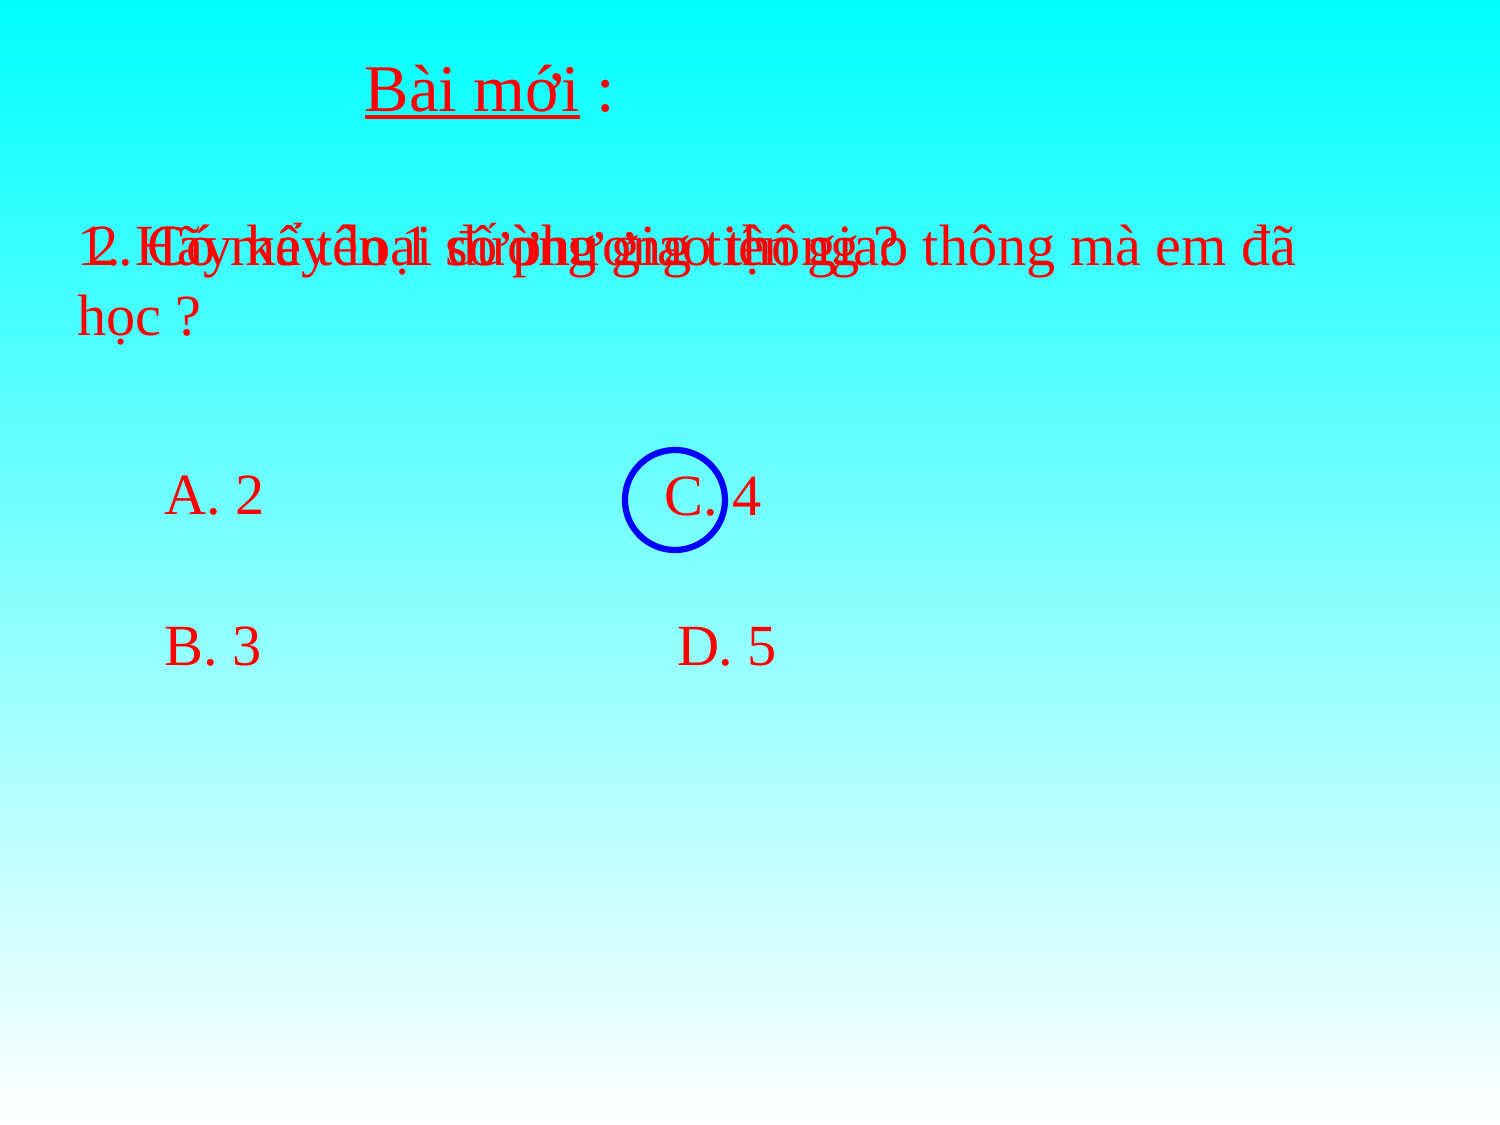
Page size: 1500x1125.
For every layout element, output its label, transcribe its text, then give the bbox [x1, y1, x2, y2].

text_box [624, 450, 725, 550]
text_box B. 3 [149, 600, 600, 685]
text_box Bài mới : [349, 37, 1175, 133]
text_box C. 4 [685, 450, 1100, 535]
text_box 2. Có mấy loại đường giao thông ? [75, 200, 1313, 285]
text_box 1. Hãy kể tên 1 số phương tiện giao thông mà em đã học ? [62, 199, 1425, 355]
text_box C. 4 [649, 450, 665, 456]
text_box D. 5 [662, 600, 1113, 685]
text_box A. 2 [149, 448, 600, 534]
